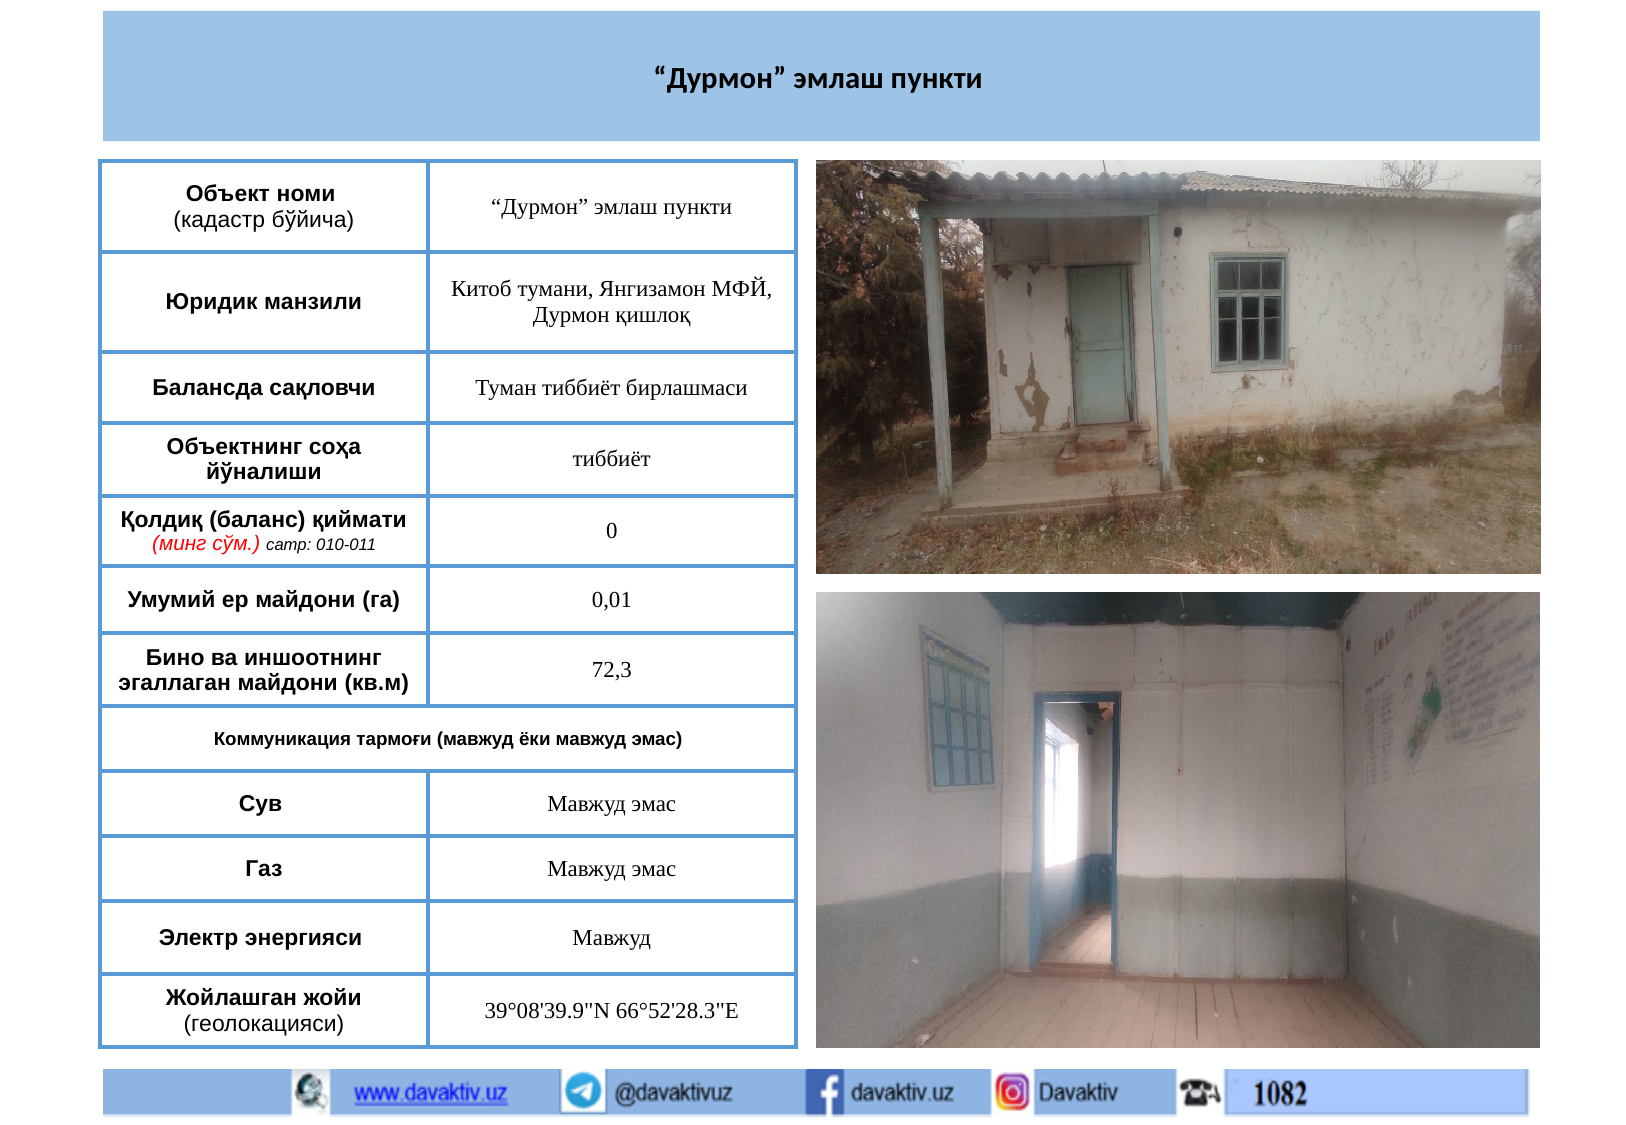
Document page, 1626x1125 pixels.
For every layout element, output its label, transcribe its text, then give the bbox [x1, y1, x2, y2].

text_box “Дурмон” эмлаш пункти [103, 10, 1540, 142]
table_cell 39°08'39.9"N 66°52'28.3"E [430, 976, 794, 1045]
table_cell Сув [102, 773, 426, 834]
table_cell 0 [430, 498, 794, 564]
table_cell 72,3 [430, 635, 794, 704]
table_cell Объектнинг соҳа йўналиши [102, 425, 426, 494]
table_cell Балансда сақловчи [102, 354, 426, 421]
table_cell Мавжуд эмас [430, 773, 794, 834]
table_cell Электр энергияси [102, 903, 426, 972]
table_cell Газ [102, 838, 426, 899]
table_cell Мавжуд [430, 903, 794, 972]
table_cell Туман тиббиёт бирлашмаси [430, 354, 794, 421]
picture [816, 160, 1541, 574]
table_cell Бино ва иншоотнинг эгаллаган майдони (кв.м) [102, 635, 426, 704]
picture [816, 592, 1541, 1048]
table_cell Жойлашган жойи (геолокацияси) [102, 976, 426, 1045]
table_cell Юридик манзили [102, 254, 426, 350]
table_cell тиббиёт [430, 425, 794, 494]
table_cell Коммуникация тармоғи (мавжуд ёки мавжуд эмас) [102, 708, 794, 769]
table_cell Қолдиқ (баланс) қиймати (минг сўм.) сатр: 010-011 [102, 498, 426, 564]
picture [103, 1069, 1530, 1118]
table_header Объект номи (кадастр бўйича) [102, 163, 426, 250]
table_cell 0,01 [430, 568, 794, 631]
table_cell Мавжуд эмас [430, 838, 794, 899]
table_cell Умумий ер майдони (га) [102, 568, 426, 631]
table_header “Дурмон” эмлаш пункти [430, 163, 794, 250]
table_cell Китоб тумани, Янгизамон МФЙ, Дурмон қишлоқ [430, 254, 794, 350]
